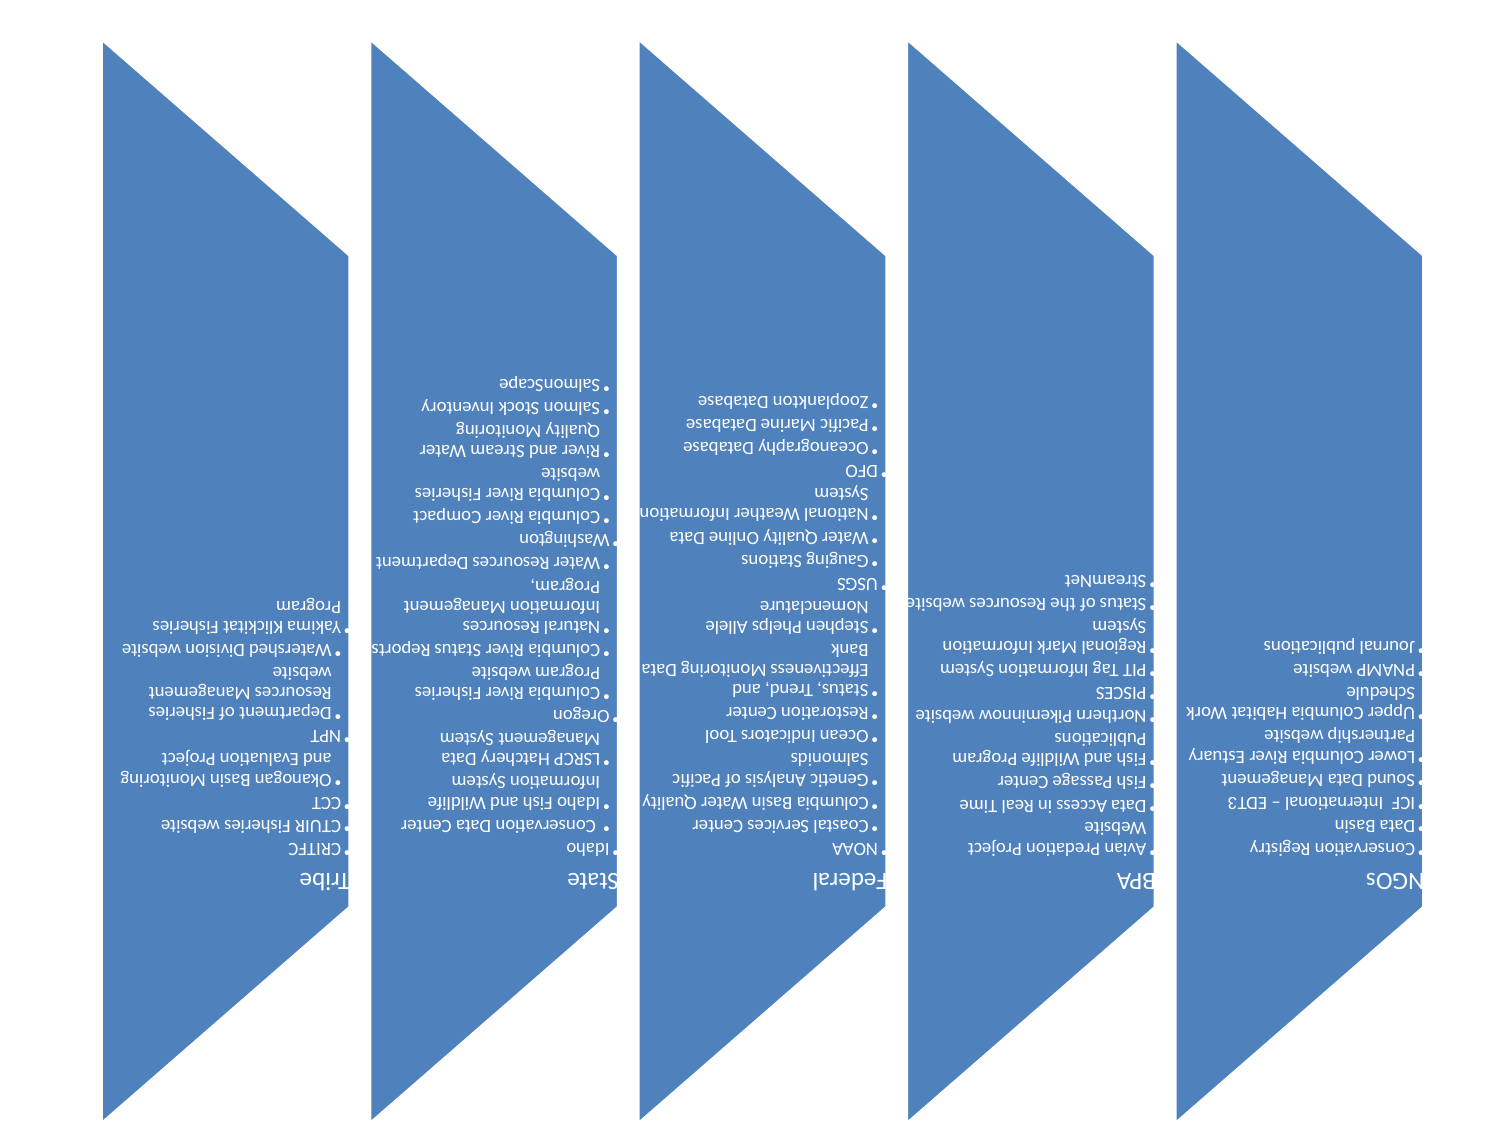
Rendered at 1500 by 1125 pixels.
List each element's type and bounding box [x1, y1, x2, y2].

text_box [99, 37, 1426, 1125]
